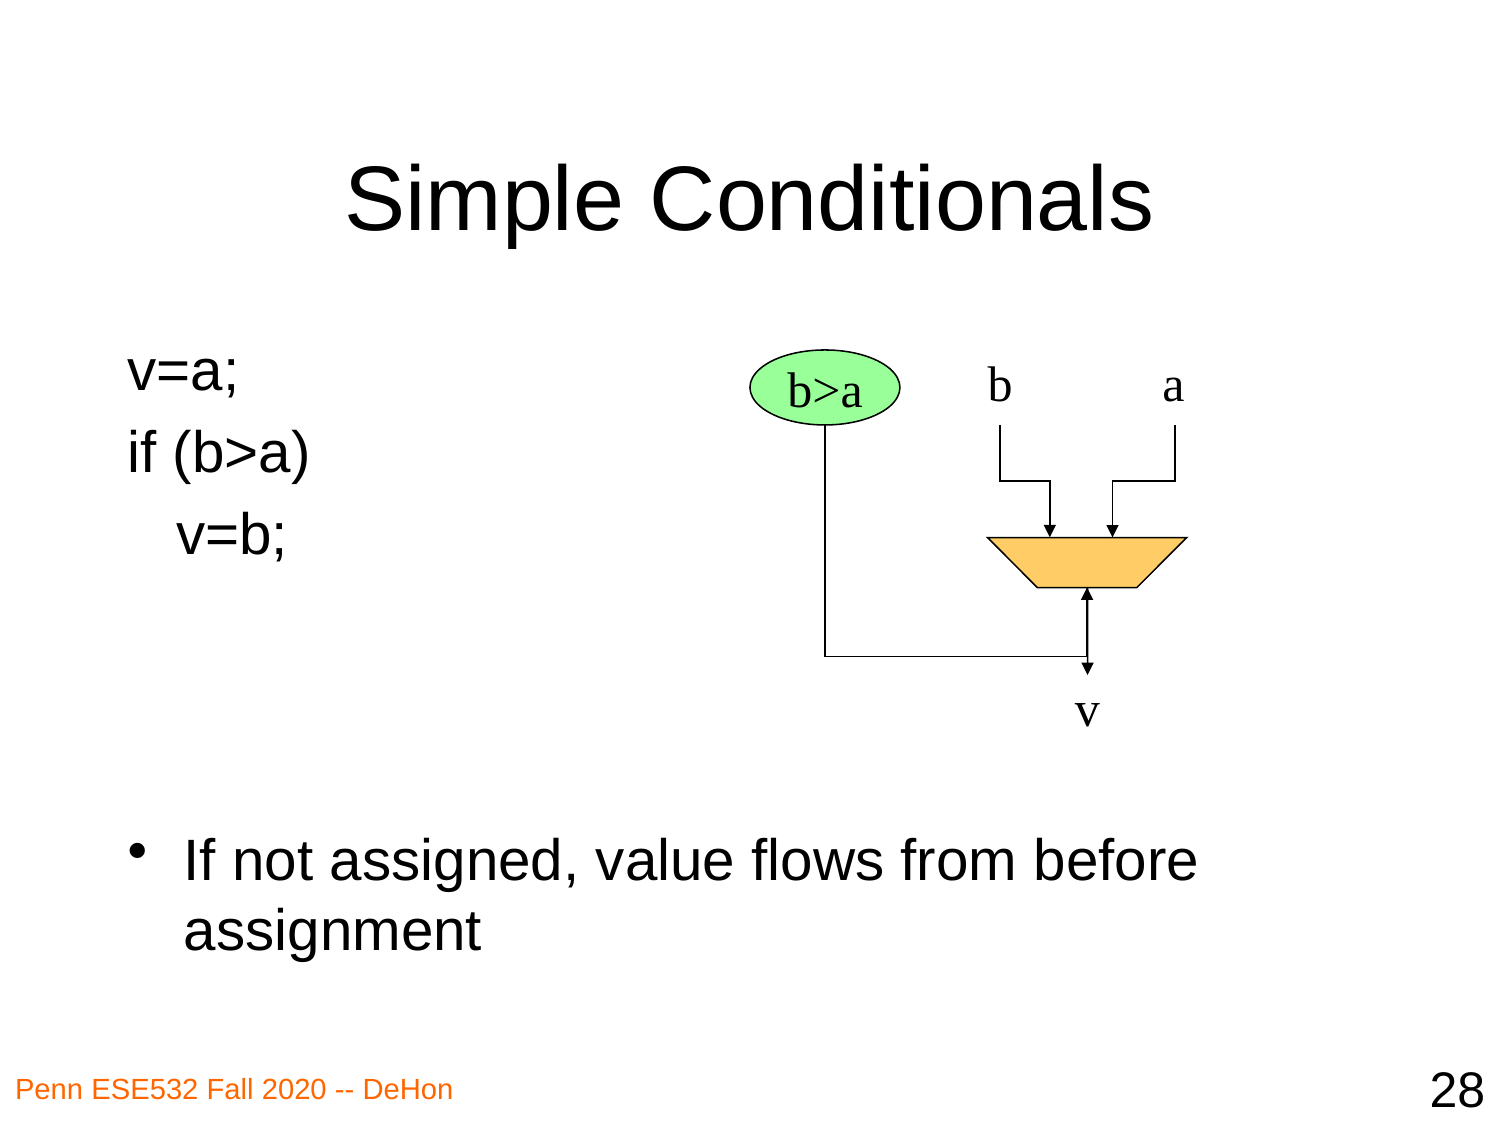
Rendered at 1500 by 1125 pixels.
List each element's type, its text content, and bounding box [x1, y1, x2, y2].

title Simple Conditionals [112, 99, 1388, 288]
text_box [749, 344, 1200, 745]
slide_number Penn ESE532 Fall 2020 -- DeHon [0, 1062, 576, 1125]
slide_number 28 [1187, 1049, 1500, 1125]
list v=a; if (b>a) v=b; If not assigned, value flows from before assignment [112, 324, 1388, 1001]
